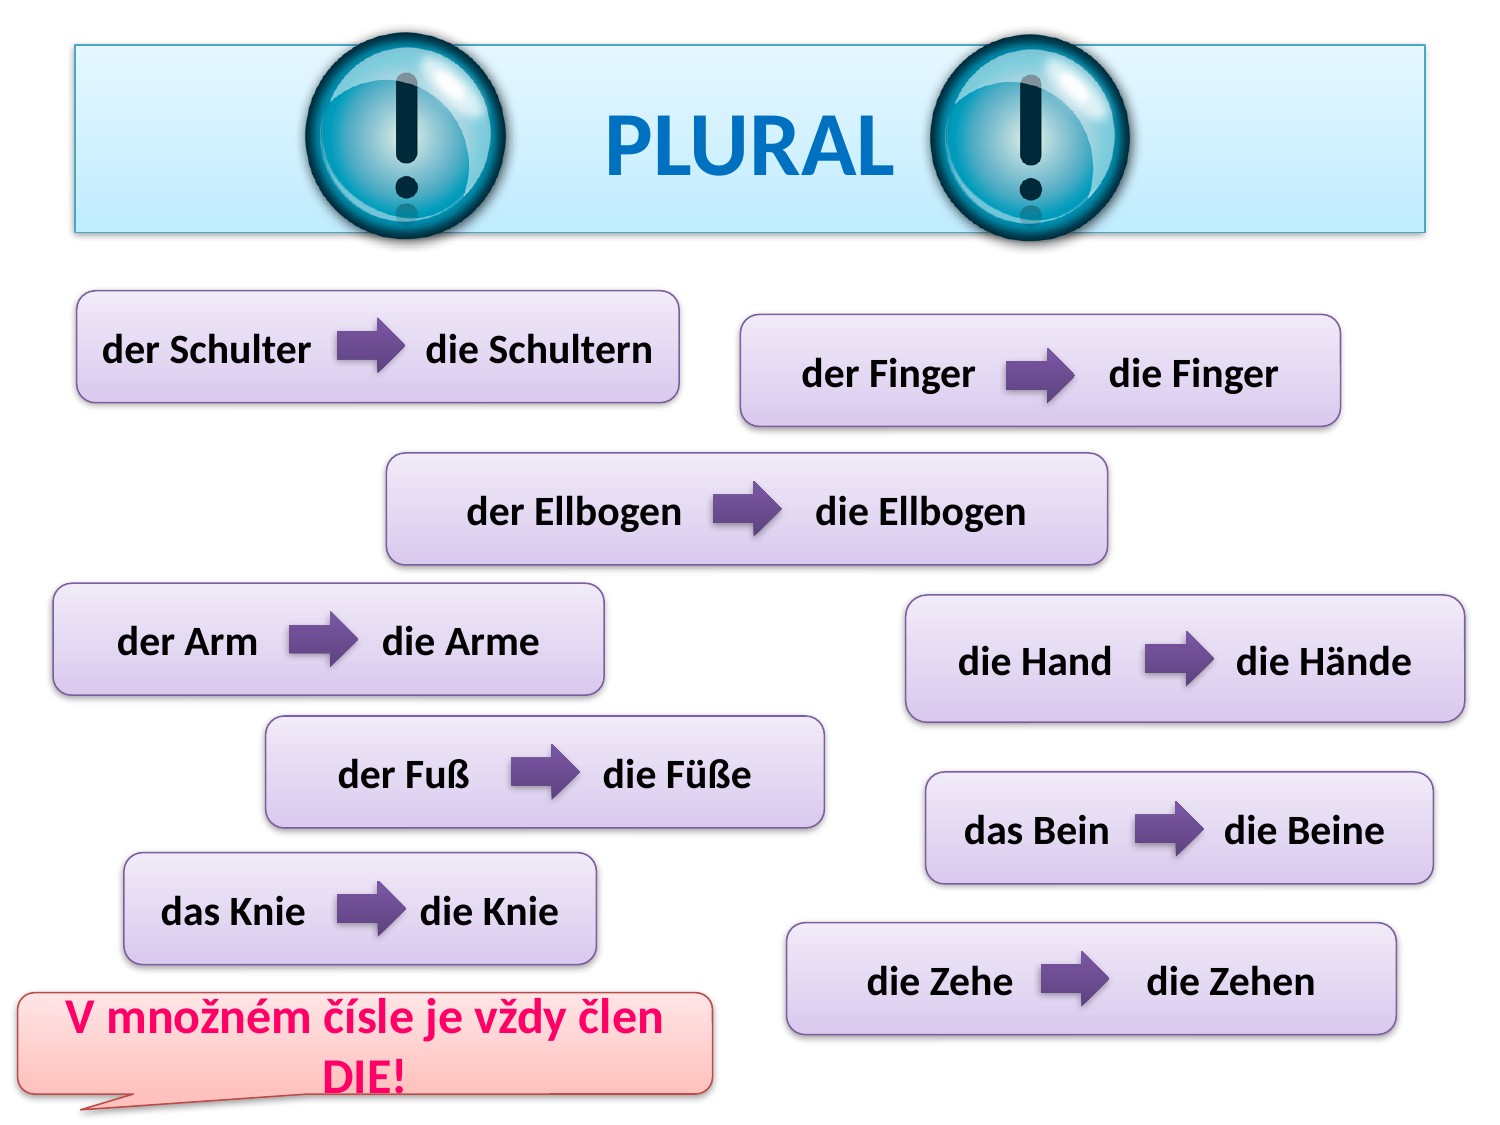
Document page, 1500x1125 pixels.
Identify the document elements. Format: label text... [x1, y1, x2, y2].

text_box V množném čísle je vždy člen DIE! [16, 991, 714, 1111]
text_box der Schulter die Schultern [75, 289, 680, 404]
title PLURAL [74, 44, 285, 233]
text_box das Bein die Beine [924, 771, 1435, 885]
text_box der Ellbogen die Ellbogen [385, 452, 1109, 566]
picture [915, 23, 1146, 254]
text_box der Arm die Arme [52, 582, 605, 696]
text_box [712, 480, 782, 537]
text_box [1006, 347, 1076, 404]
title PLURAL [524, 44, 910, 233]
text_box [336, 317, 406, 374]
text_box [510, 743, 580, 800]
text_box die Hand die Hände [904, 594, 1466, 724]
title PLURAL [1151, 44, 1426, 233]
text_box [336, 880, 406, 937]
text_box [289, 611, 359, 668]
text_box der Finger die Finger [739, 313, 1342, 428]
text_box [1040, 950, 1110, 1007]
text_box das Knie die Knie [123, 851, 598, 966]
text_box [1134, 800, 1204, 857]
picture [290, 21, 521, 252]
text_box die Zehe die Zehen [785, 921, 1398, 1036]
text_box der Fuß die Füße [264, 715, 826, 829]
text_box [1145, 630, 1214, 687]
